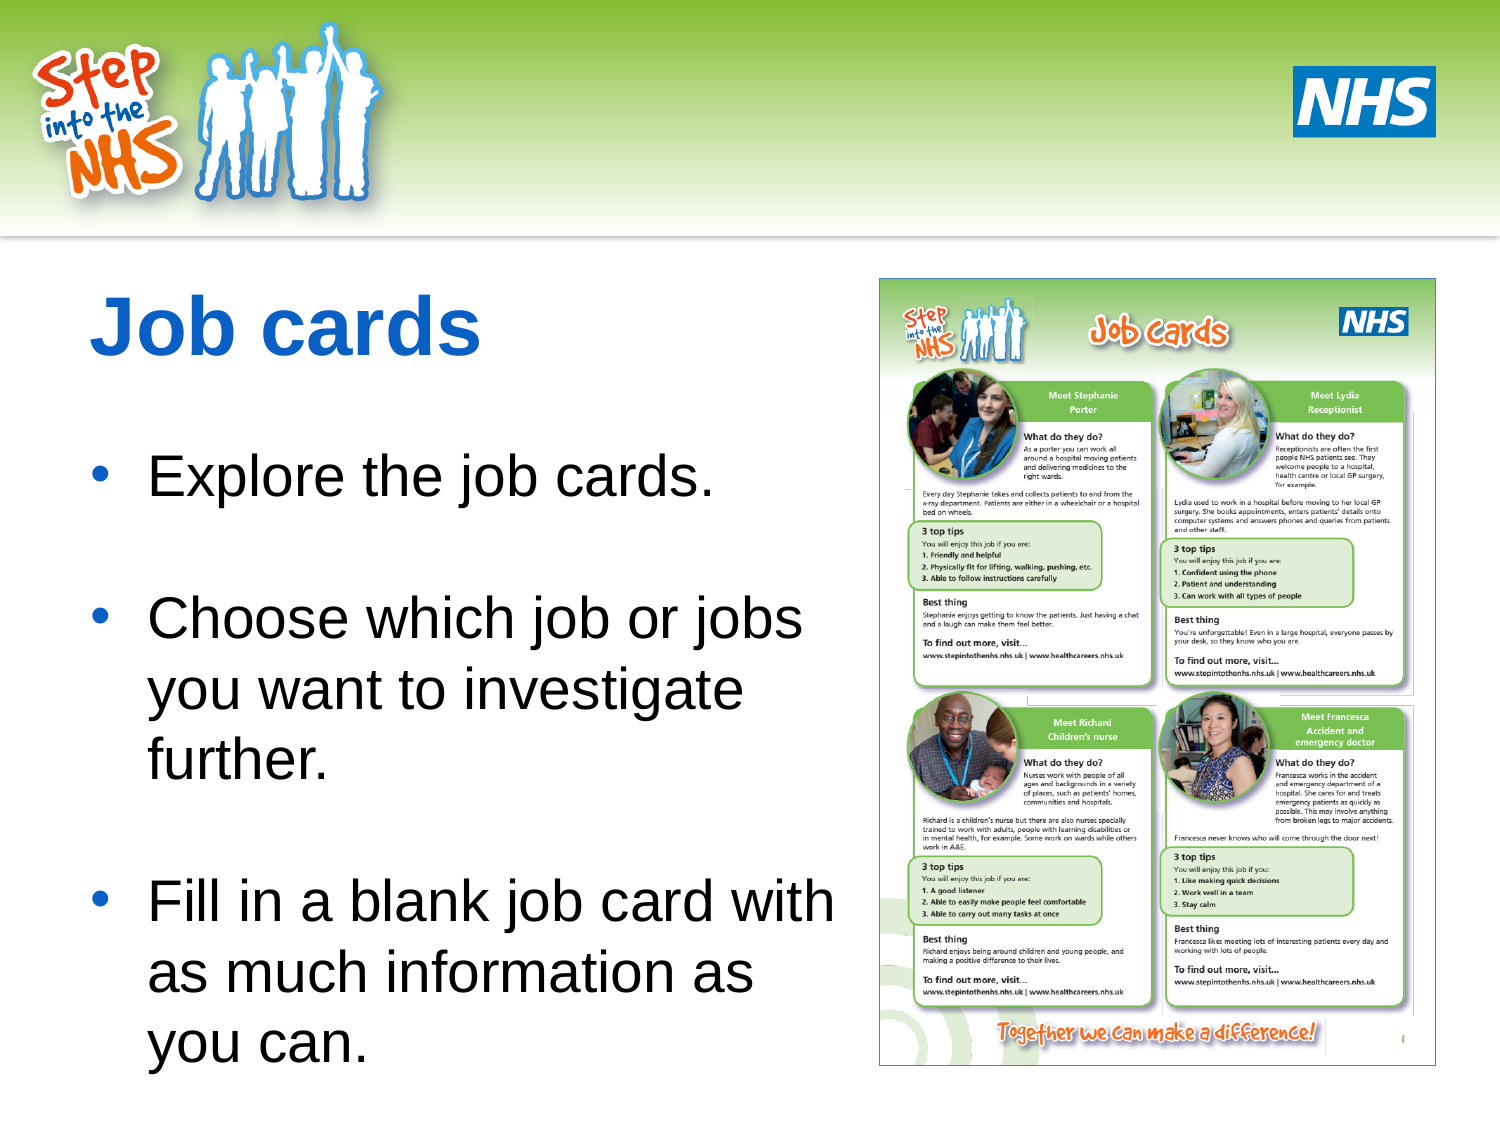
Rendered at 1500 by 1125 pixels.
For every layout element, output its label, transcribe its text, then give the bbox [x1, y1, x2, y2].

picture [17, 10, 407, 225]
list Explore the job cards. Choose which job or jobs you want to investigate further. Fill in a blank job card with as much information as you can. [75, 430, 857, 1083]
text_box Job cards [75, 265, 1140, 404]
picture [1293, 30, 1436, 173]
picture [879, 278, 1437, 1067]
